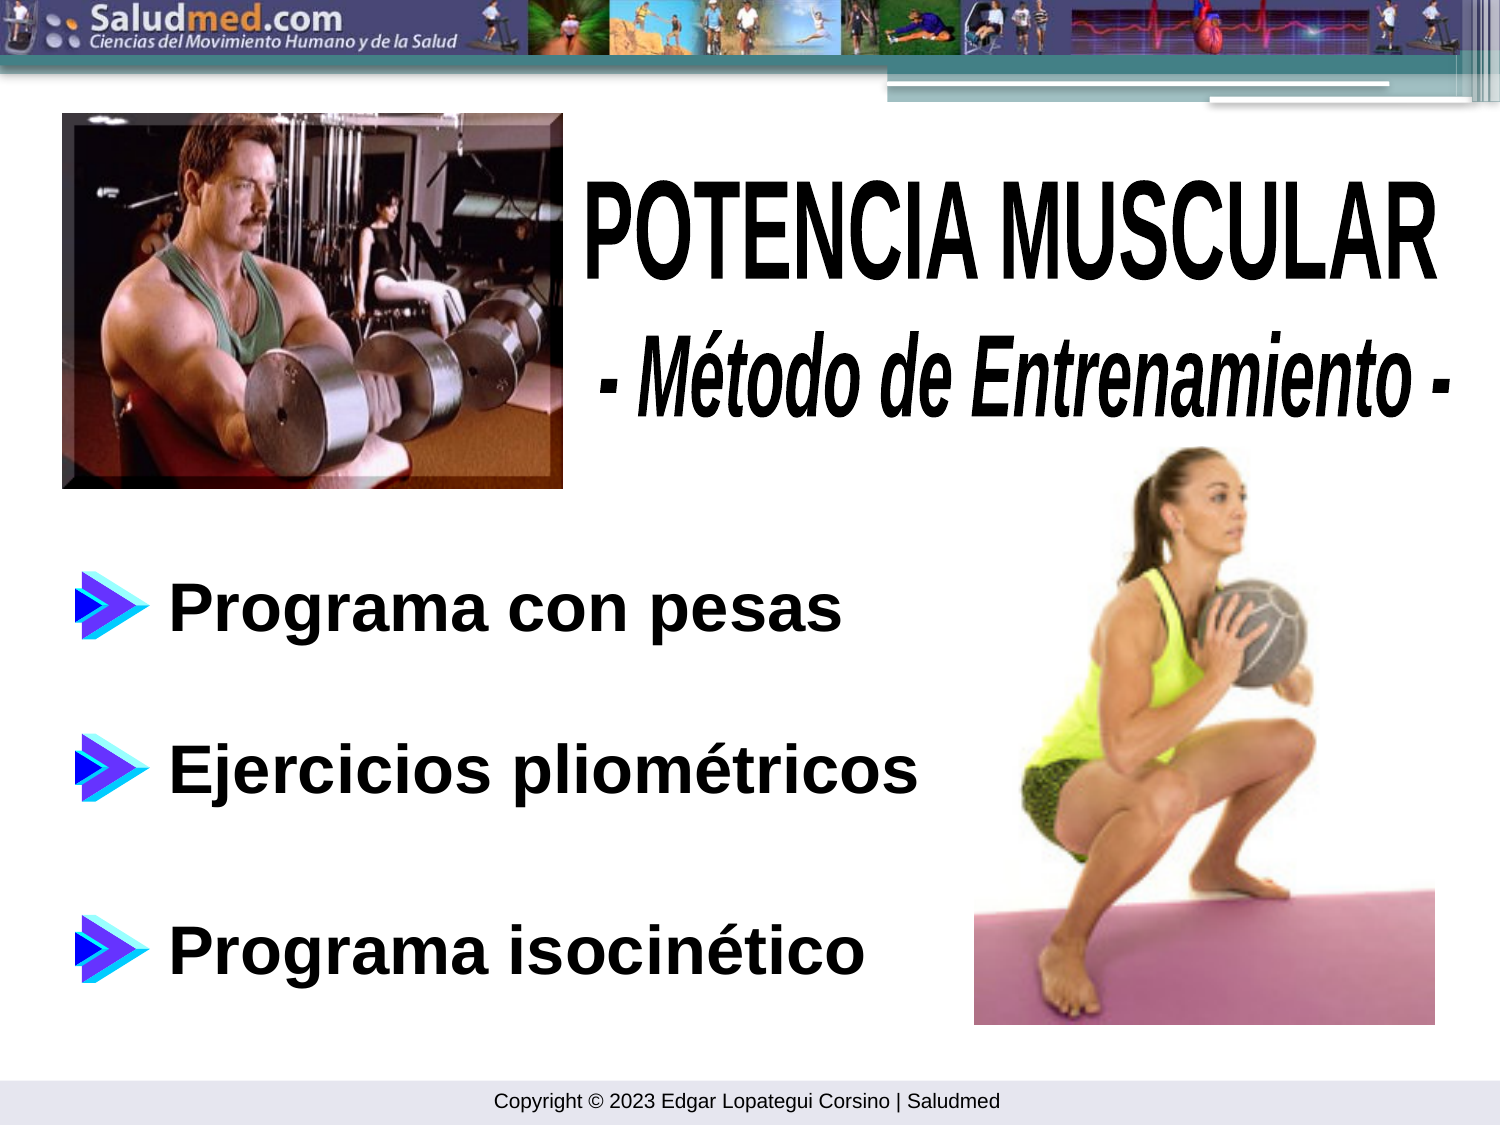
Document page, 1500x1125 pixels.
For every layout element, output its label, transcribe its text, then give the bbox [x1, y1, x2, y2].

text_box Programa isocinético [153, 914, 883, 996]
picture [974, 445, 1435, 1025]
text_box Ejercicios pliométricos [153, 733, 936, 815]
text_box Programa con pesas [153, 564, 860, 654]
picture [74, 733, 151, 802]
picture [62, 113, 563, 489]
picture [0, 0, 1460, 55]
picture [74, 914, 151, 984]
picture [74, 571, 151, 640]
